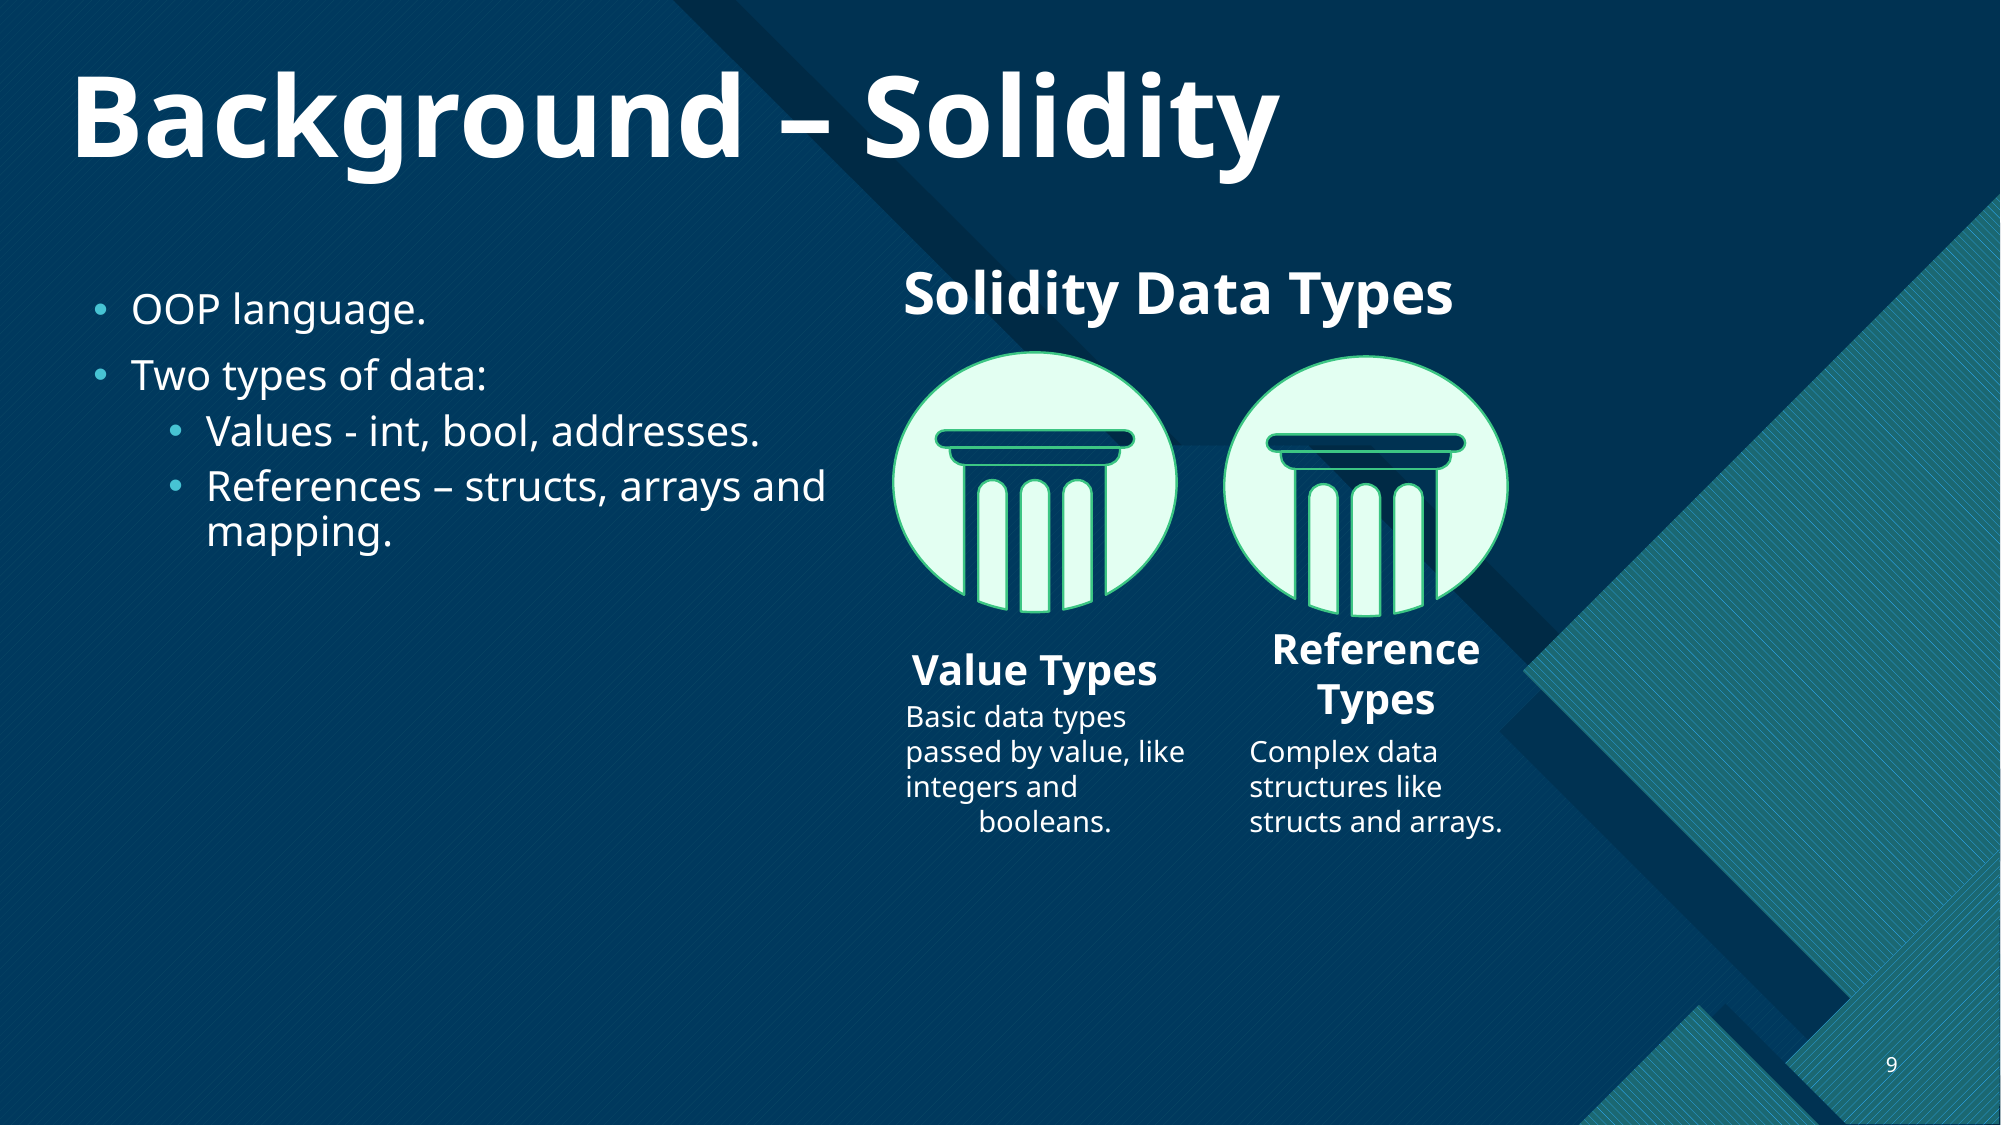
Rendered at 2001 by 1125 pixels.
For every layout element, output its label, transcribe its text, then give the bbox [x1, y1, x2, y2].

text_box Complex data structures like structs and arrays. [1249, 733, 1504, 839]
text_box Value Types [911, 643, 1159, 694]
text_box Solidity Data Types [903, 256, 1455, 327]
text_box Reference Types [1271, 622, 1481, 723]
title Background – Solidity [53, 48, 1846, 190]
text_box Basic data types passed by value, like integers and booleans. [905, 698, 1186, 839]
text_box OOP language. Two types of data: Values - int, bool, addresses. References – structs, arrays and mapping. [78, 281, 850, 917]
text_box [1224, 356, 1508, 617]
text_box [1523, 522, 2001, 1064]
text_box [893, 352, 1177, 613]
text_box [53, 256, 825, 892]
slide_number 9 [1845, 1035, 1913, 1096]
